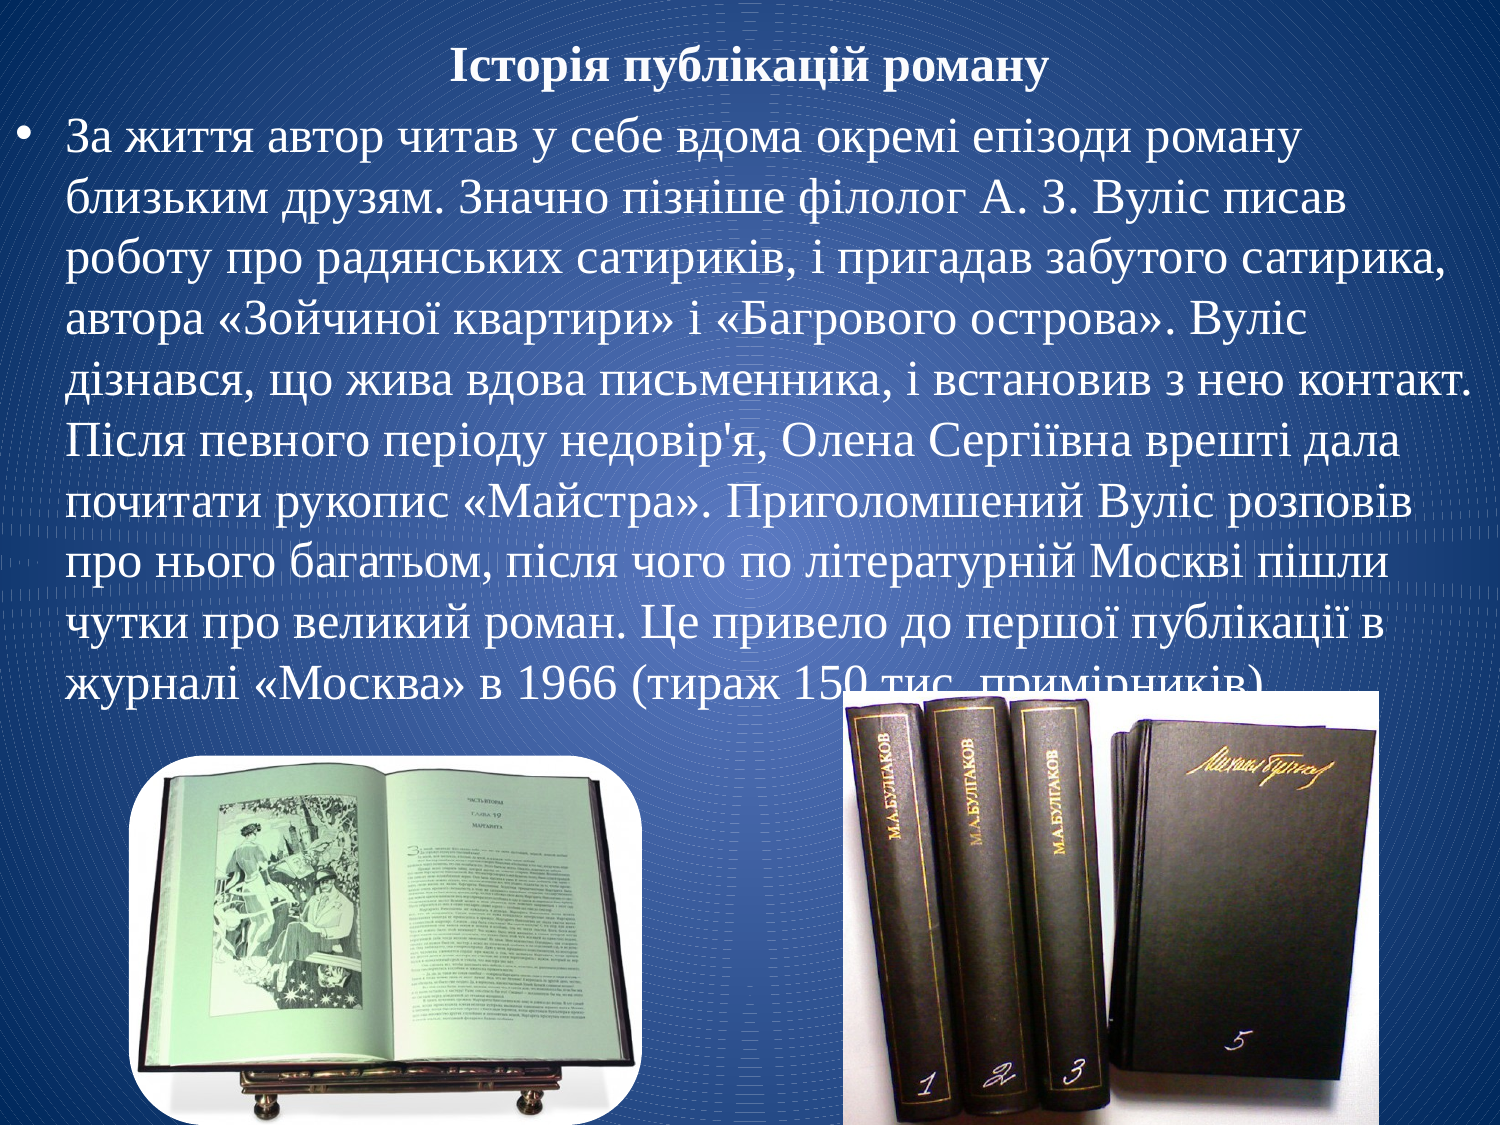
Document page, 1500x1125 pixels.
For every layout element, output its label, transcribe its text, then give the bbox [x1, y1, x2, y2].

list Історія публікацій роману За життя автор читав у себе вдома окремі епізоди роману близьким друзям. Значно пізніше філолог А. З. Вуліс писав роботу про радянських сатириків, і пригадав забутого сатирика, автора «Зойчиної квартири» і «Багрового острова». Вуліс дізнався, що жива вдова письменника, і встановив з нею контакт. Після певного періоду недовір'я, Олена Сергіївна врешті дала почитати рукопис «Майстра». Приголомшений Вуліс розповів про нього багатьом, після чого по літературній Москві пішли чутки про великий роман. Це привело до першої публікації в журналі «Москва» в 1966 (тираж 150 тис. примірників). [0, 23, 1500, 774]
picture [843, 691, 1379, 1125]
picture [128, 755, 643, 1125]
